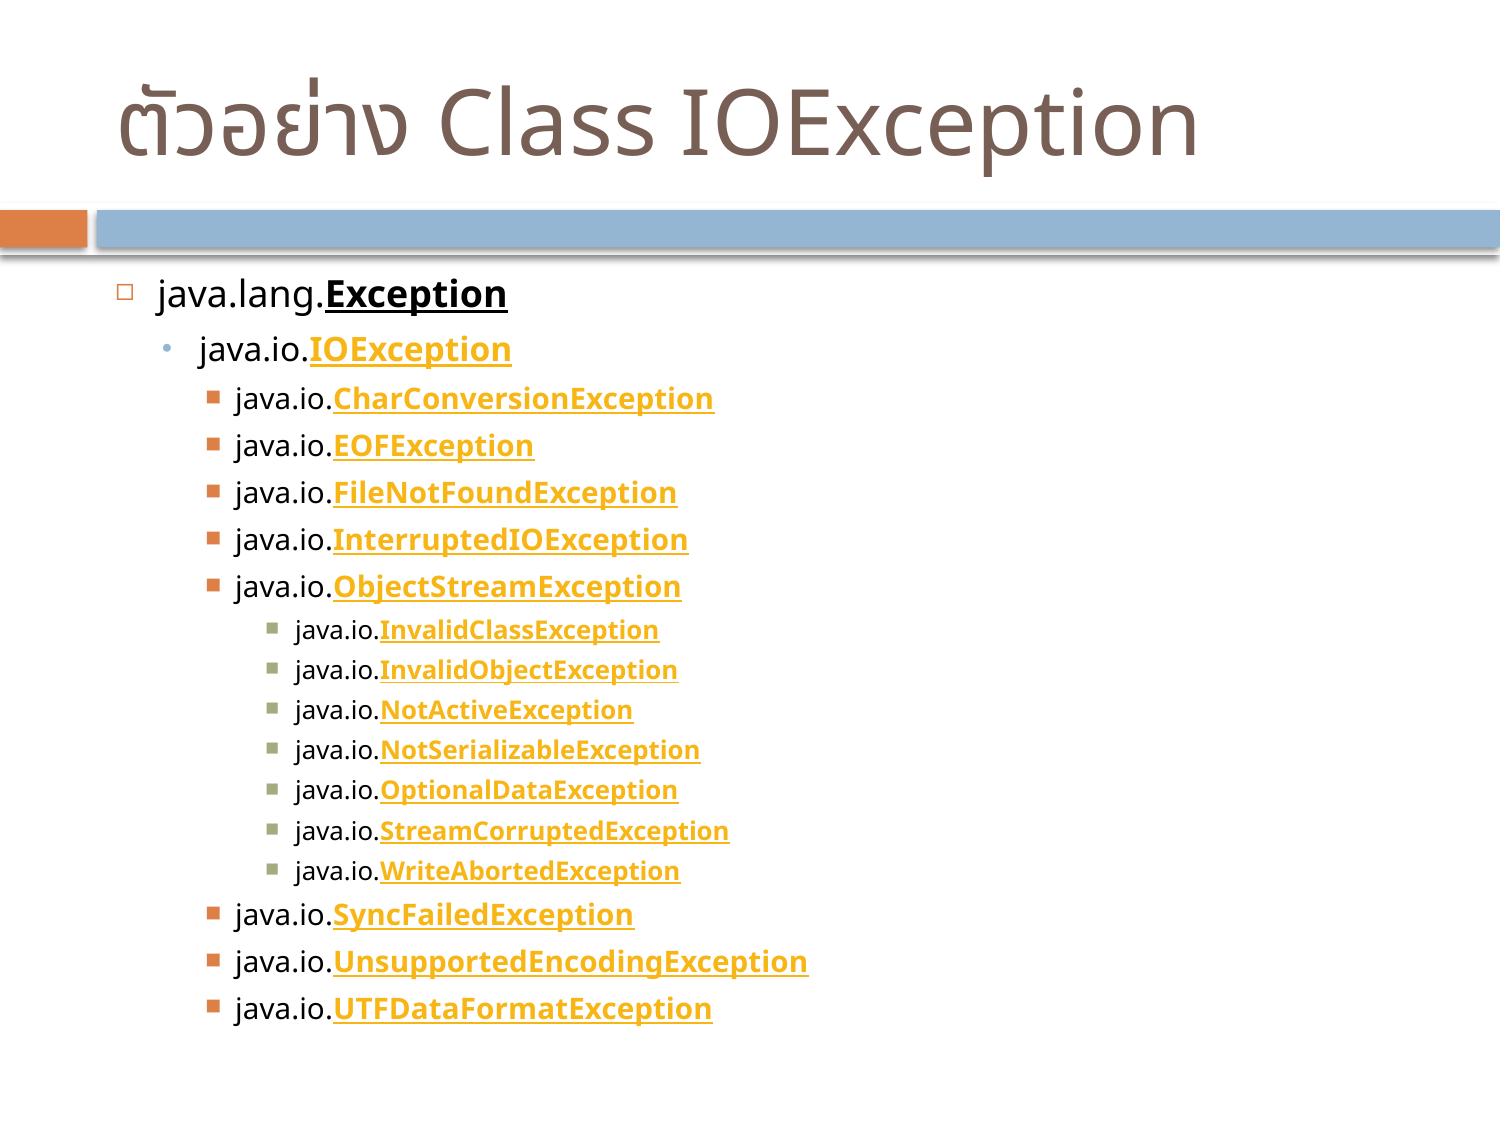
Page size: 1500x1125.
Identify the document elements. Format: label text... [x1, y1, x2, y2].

list java.lang.Exception java.io.IOException java.io.CharConversionException java.io.EOFException java.io.FileNotFoundException java.io.InterruptedIOException java.io.ObjectStreamException java.io.InvalidClassException java.io.InvalidObjectException java.io.NotActiveException java.io.NotSerializableException java.io.OptionalDataException java.io.StreamCorruptedException java.io.WriteAbortedException java.io.SyncFailedException java.io.UnsupportedEncodingException java.io.UTFDataFormatException [100, 262, 1438, 1047]
title ตัวอย่าง Class IOException [100, 37, 1438, 200]
